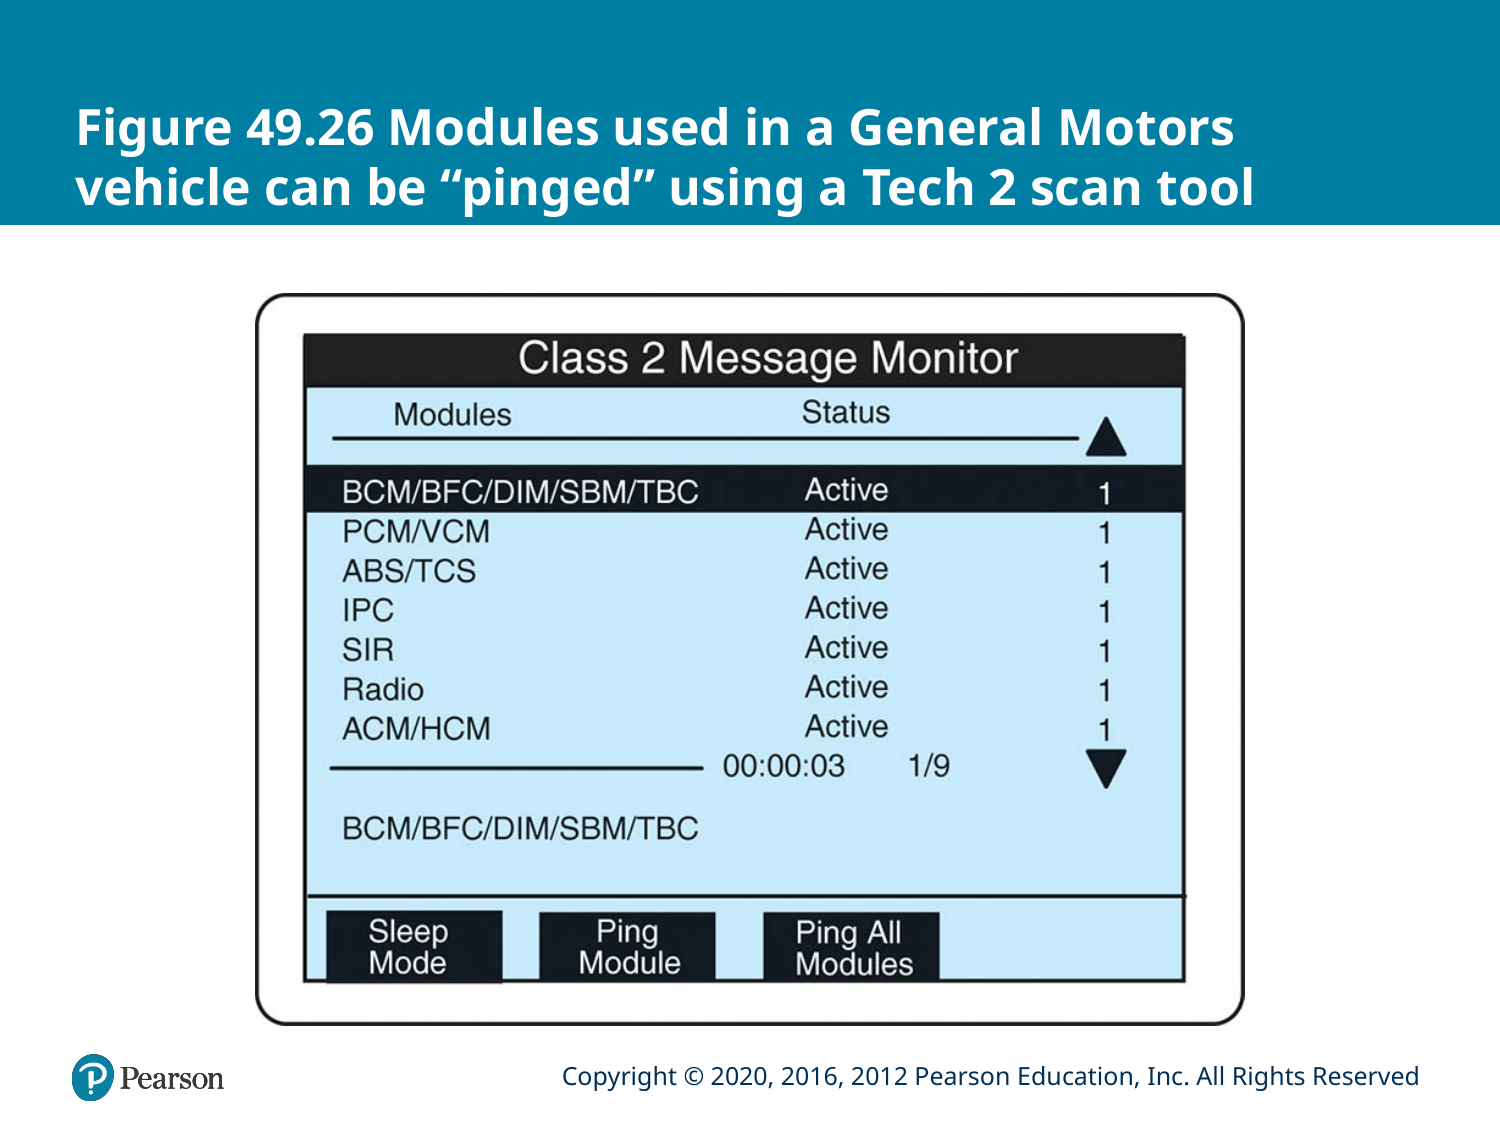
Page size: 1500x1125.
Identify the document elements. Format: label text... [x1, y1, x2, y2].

picture [72, 1088, 83, 1101]
picture [72, 1054, 87, 1070]
picture [254, 293, 1245, 1026]
picture [80, 1063, 106, 1088]
title Figure 49.26 Modules used in a General Motors vehicle can be “pinged” using a Tech 2 scan tool [75, 35, 1425, 216]
picture [98, 1054, 224, 1101]
